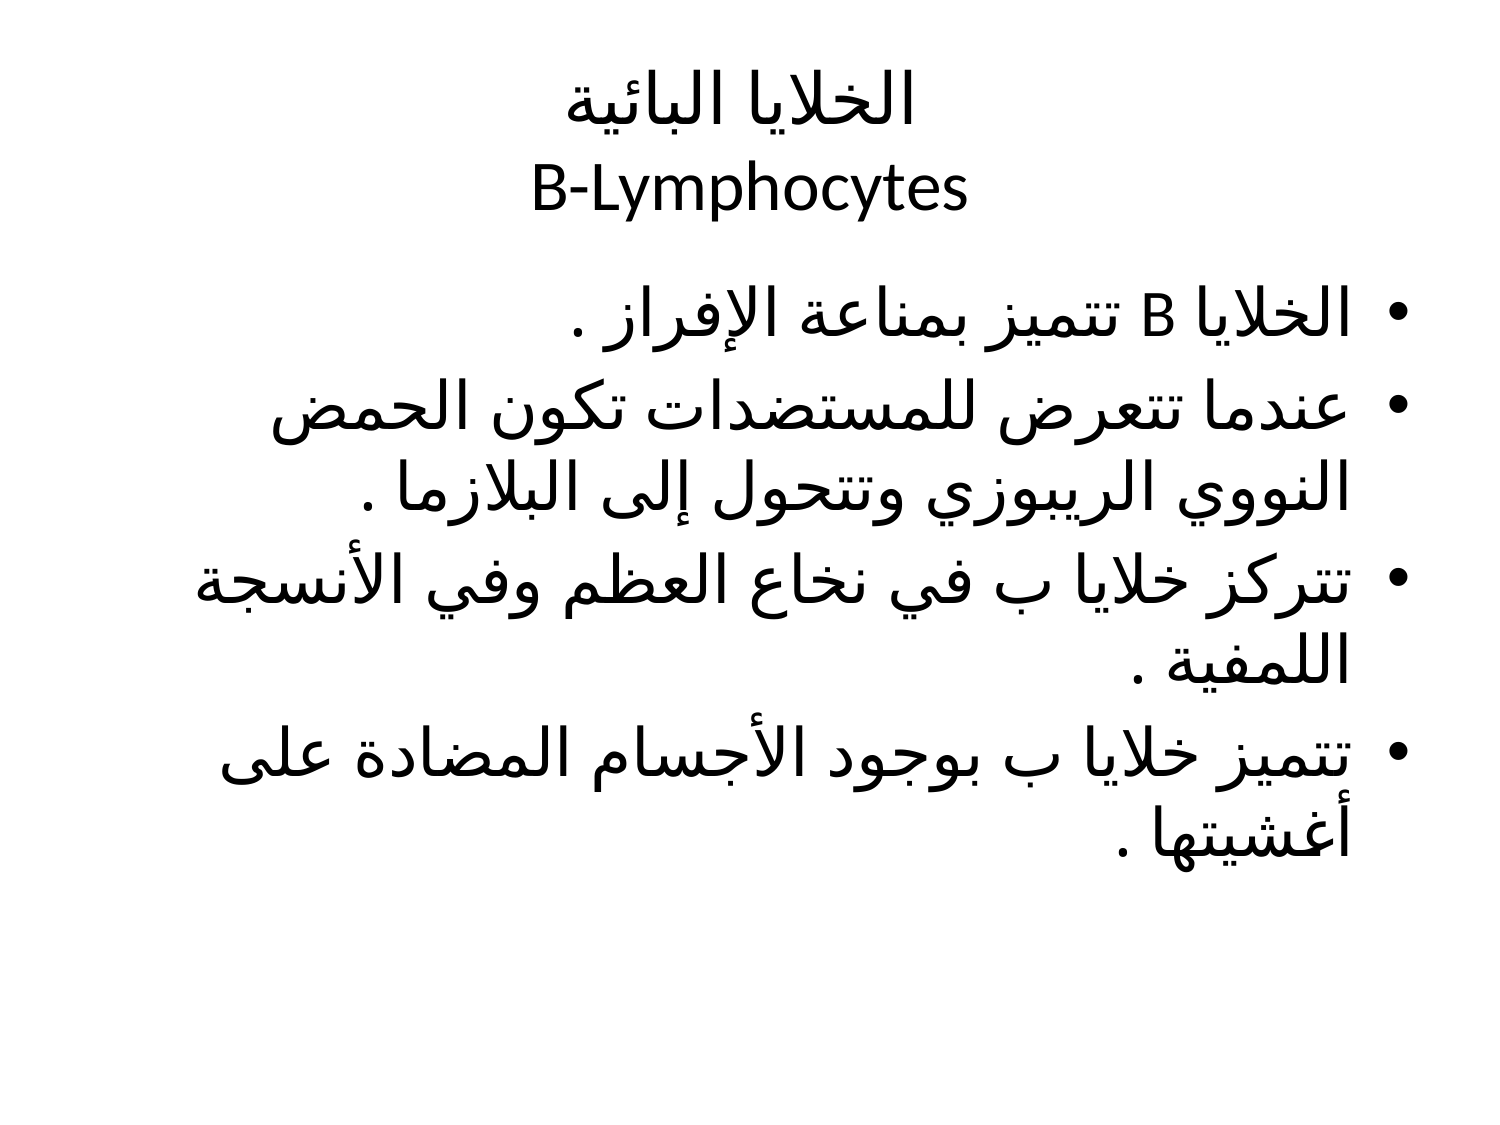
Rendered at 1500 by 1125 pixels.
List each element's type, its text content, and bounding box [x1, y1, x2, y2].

title الخلايا البائية B-Lymphocytes [75, 45, 1425, 233]
list الخلايا B تتميز بمناعة الإفراز . عندما تتعرض للمستضدات تكون الحمض النووي الريبوزي وتتحول إلى البلازما . تتركز خلايا ب في نخاع العظم وفي الأنسجة اللمفية . تتميز خلايا ب بوجود الأجسام المضادة على أغشيتها . [75, 262, 1425, 1005]
